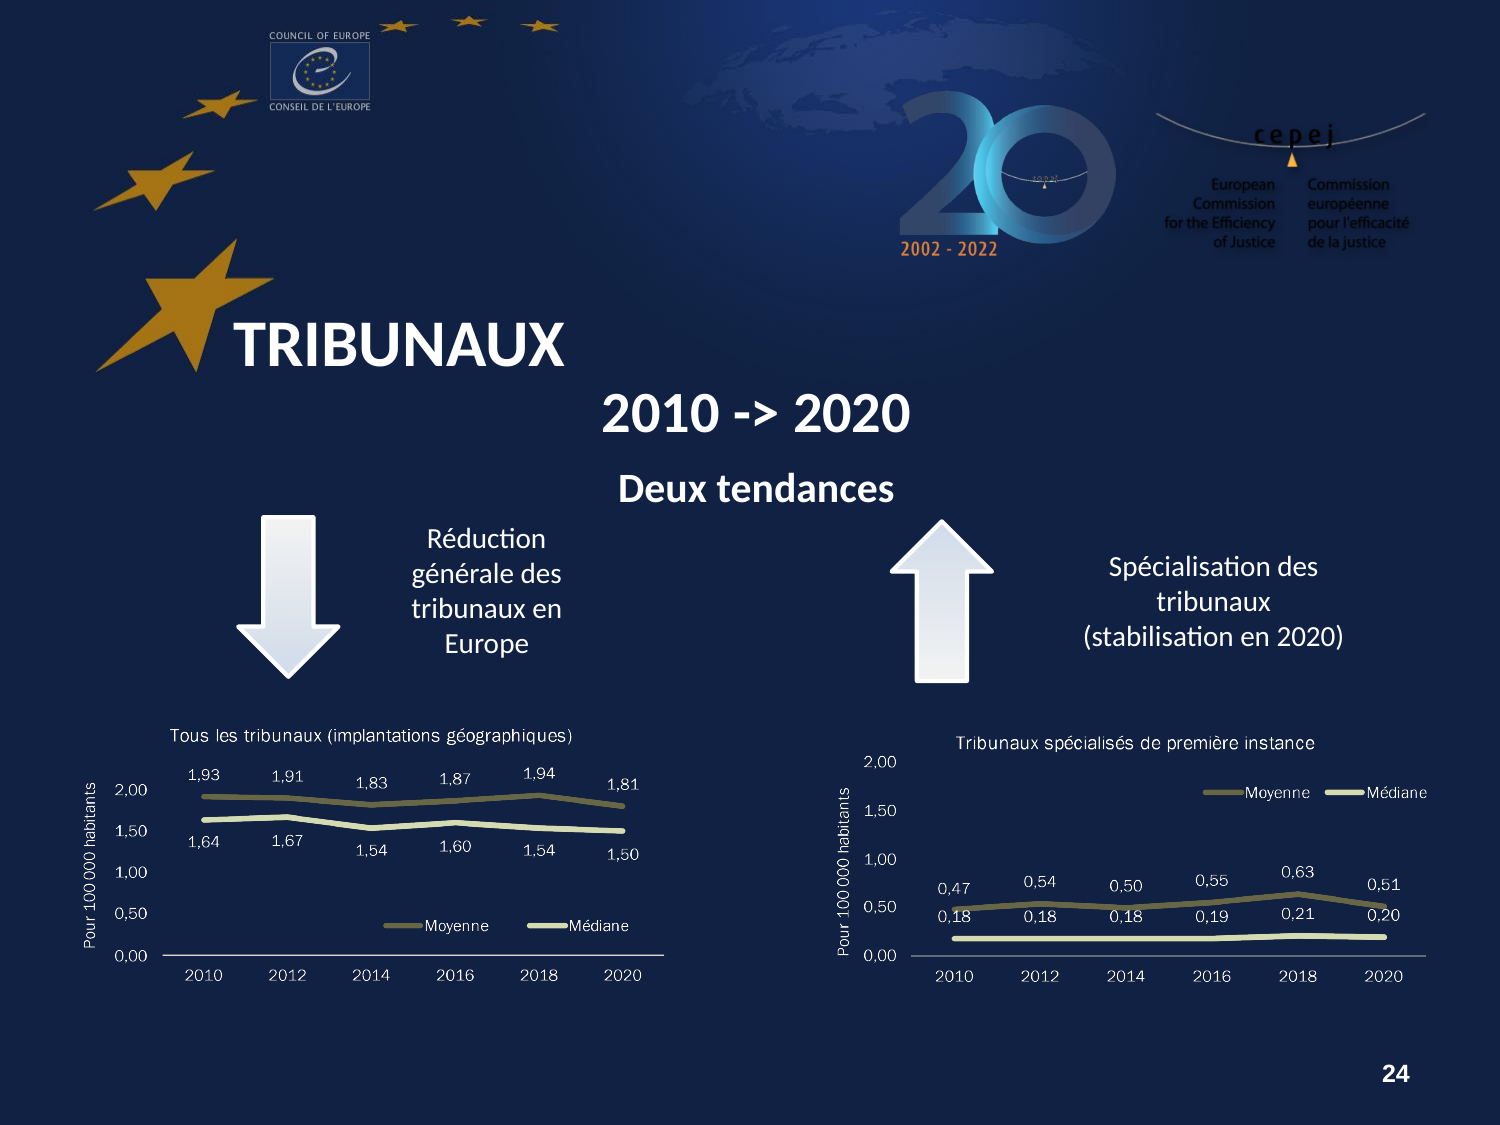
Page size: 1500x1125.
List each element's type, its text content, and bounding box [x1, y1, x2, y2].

text_box 2010 -> 2020 Deux tendances [441, 392, 1058, 496]
text_box [261, 515, 316, 531]
text_box Spécialisation des tribunaux (stabilisation en 2020) [1059, 489, 1368, 641]
picture [0, 0, 1500, 1125]
text_box TRIBUNAUX [216, 289, 1230, 392]
text_box [889, 519, 995, 684]
slide_number 24 [1074, 1042, 1425, 1103]
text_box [0, 532, 592, 702]
